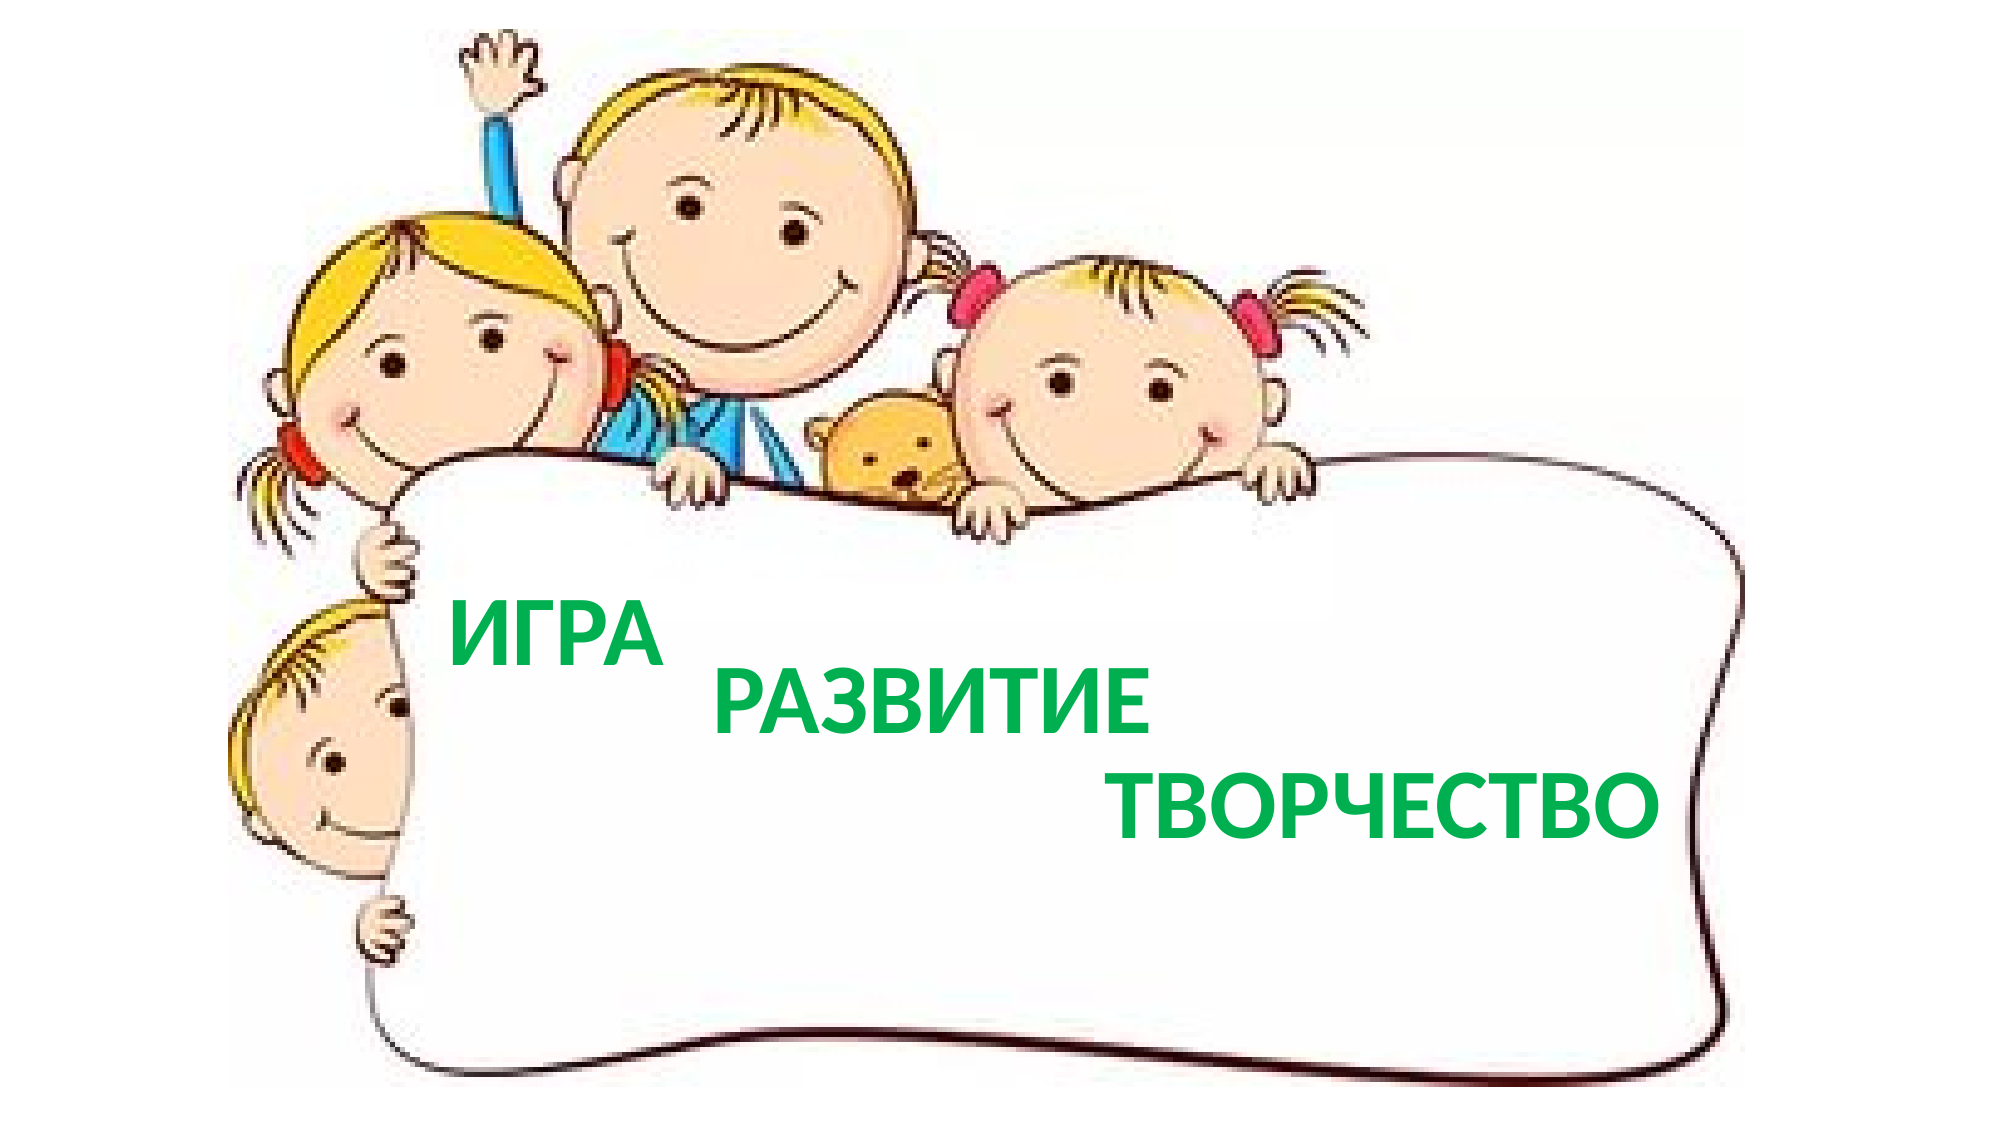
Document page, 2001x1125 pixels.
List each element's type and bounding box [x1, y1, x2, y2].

picture [228, 29, 1745, 1087]
